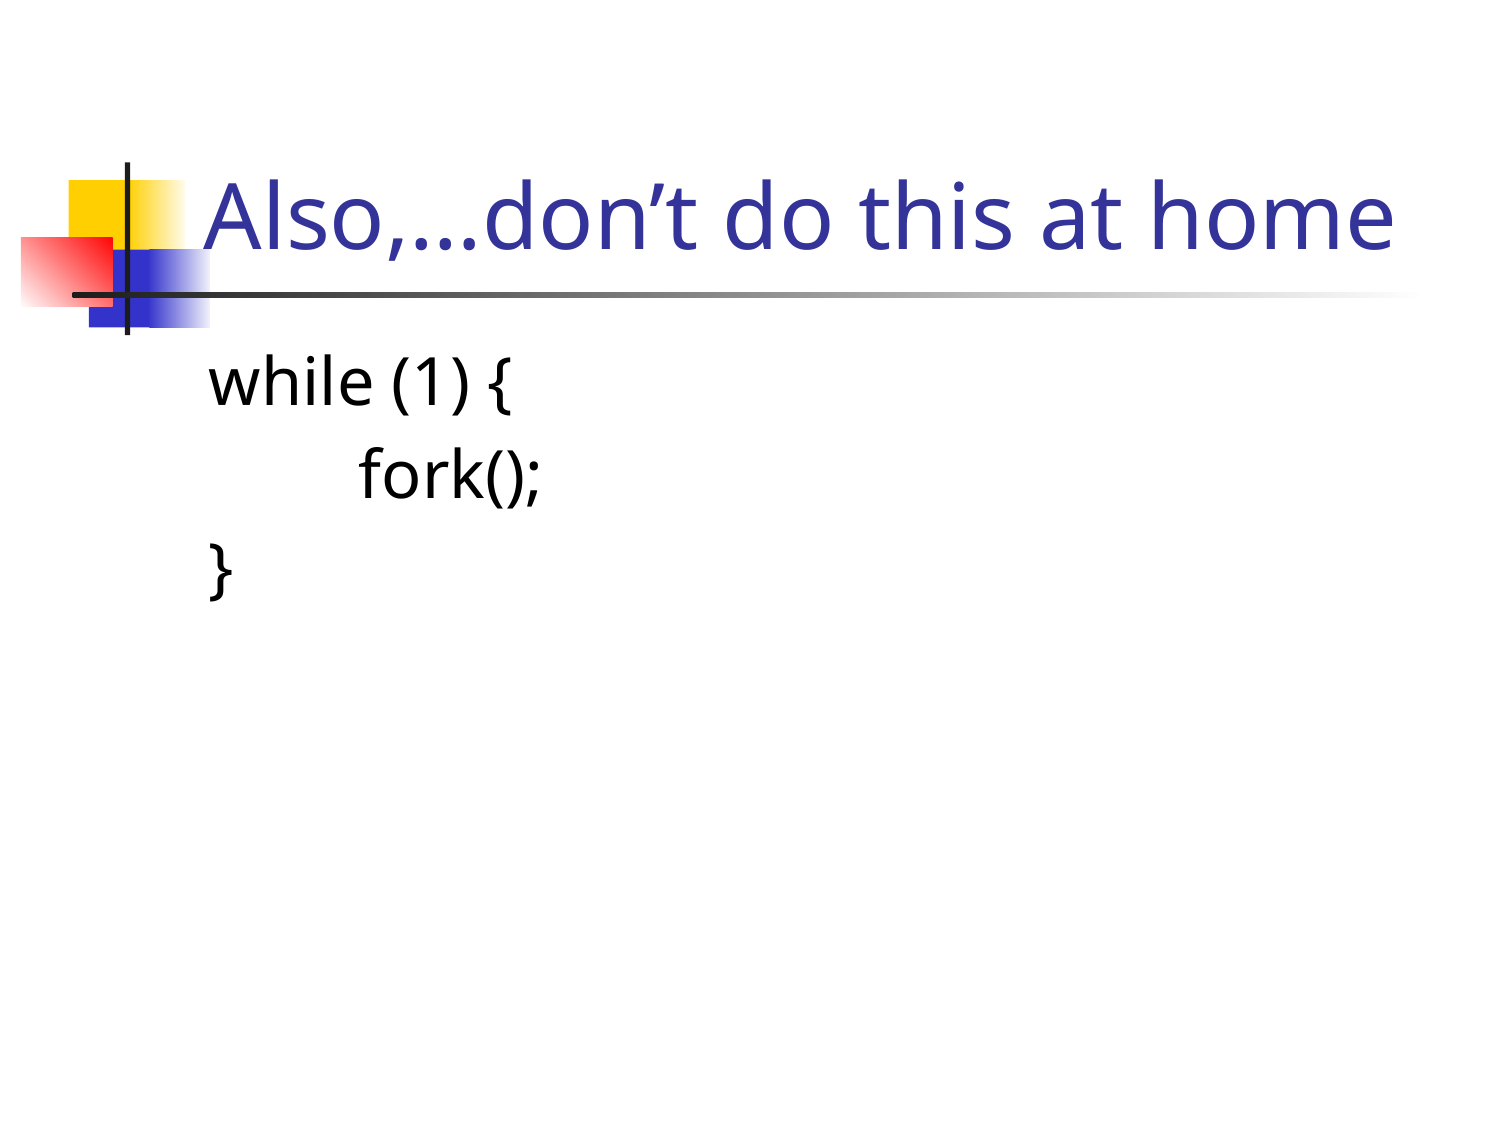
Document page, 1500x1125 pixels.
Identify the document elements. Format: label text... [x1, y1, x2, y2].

title Also,…don’t do this at home [188, 35, 1468, 275]
list while (1) { fork(); } [193, 331, 1469, 1006]
